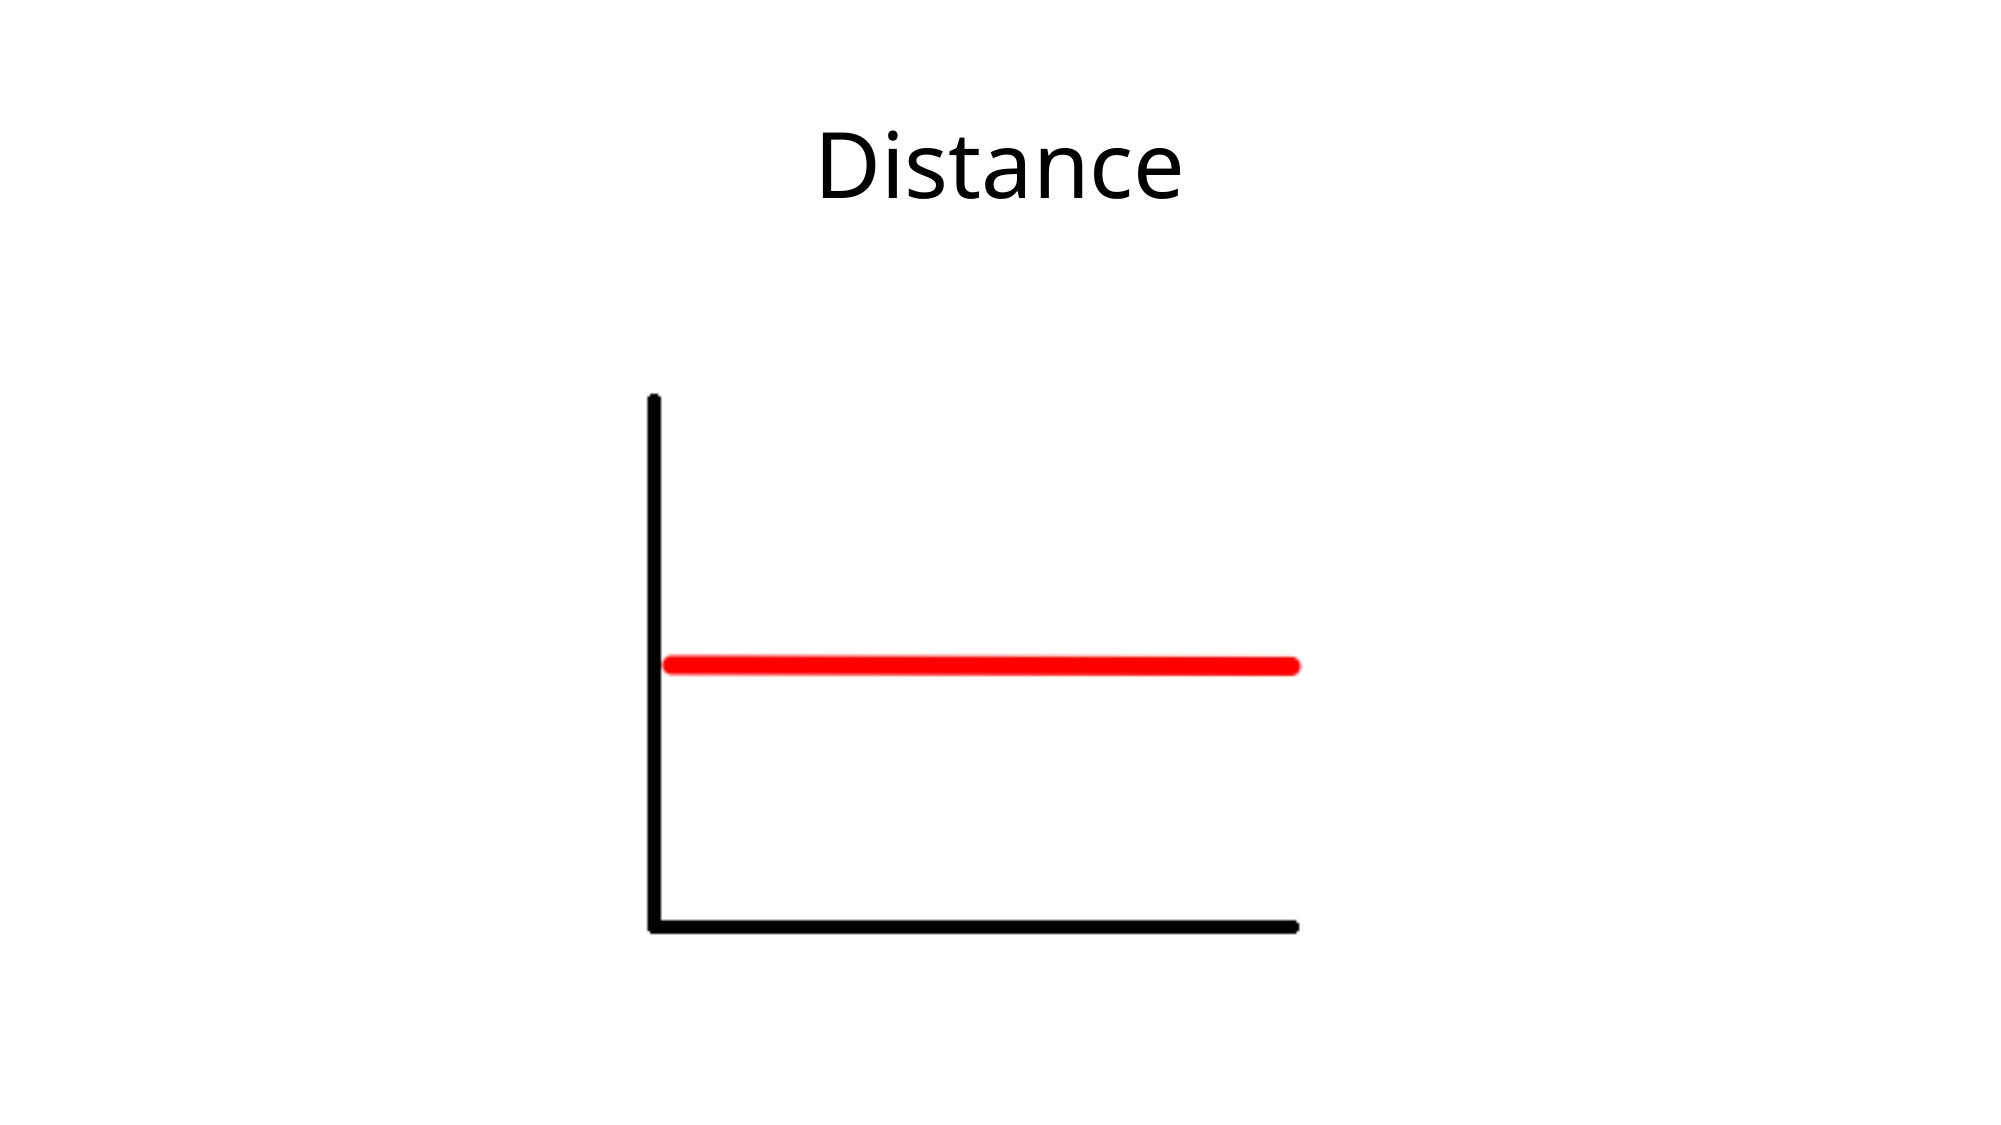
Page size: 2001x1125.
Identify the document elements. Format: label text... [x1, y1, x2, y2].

picture [613, 343, 1387, 970]
title Distance [137, 59, 1863, 278]
